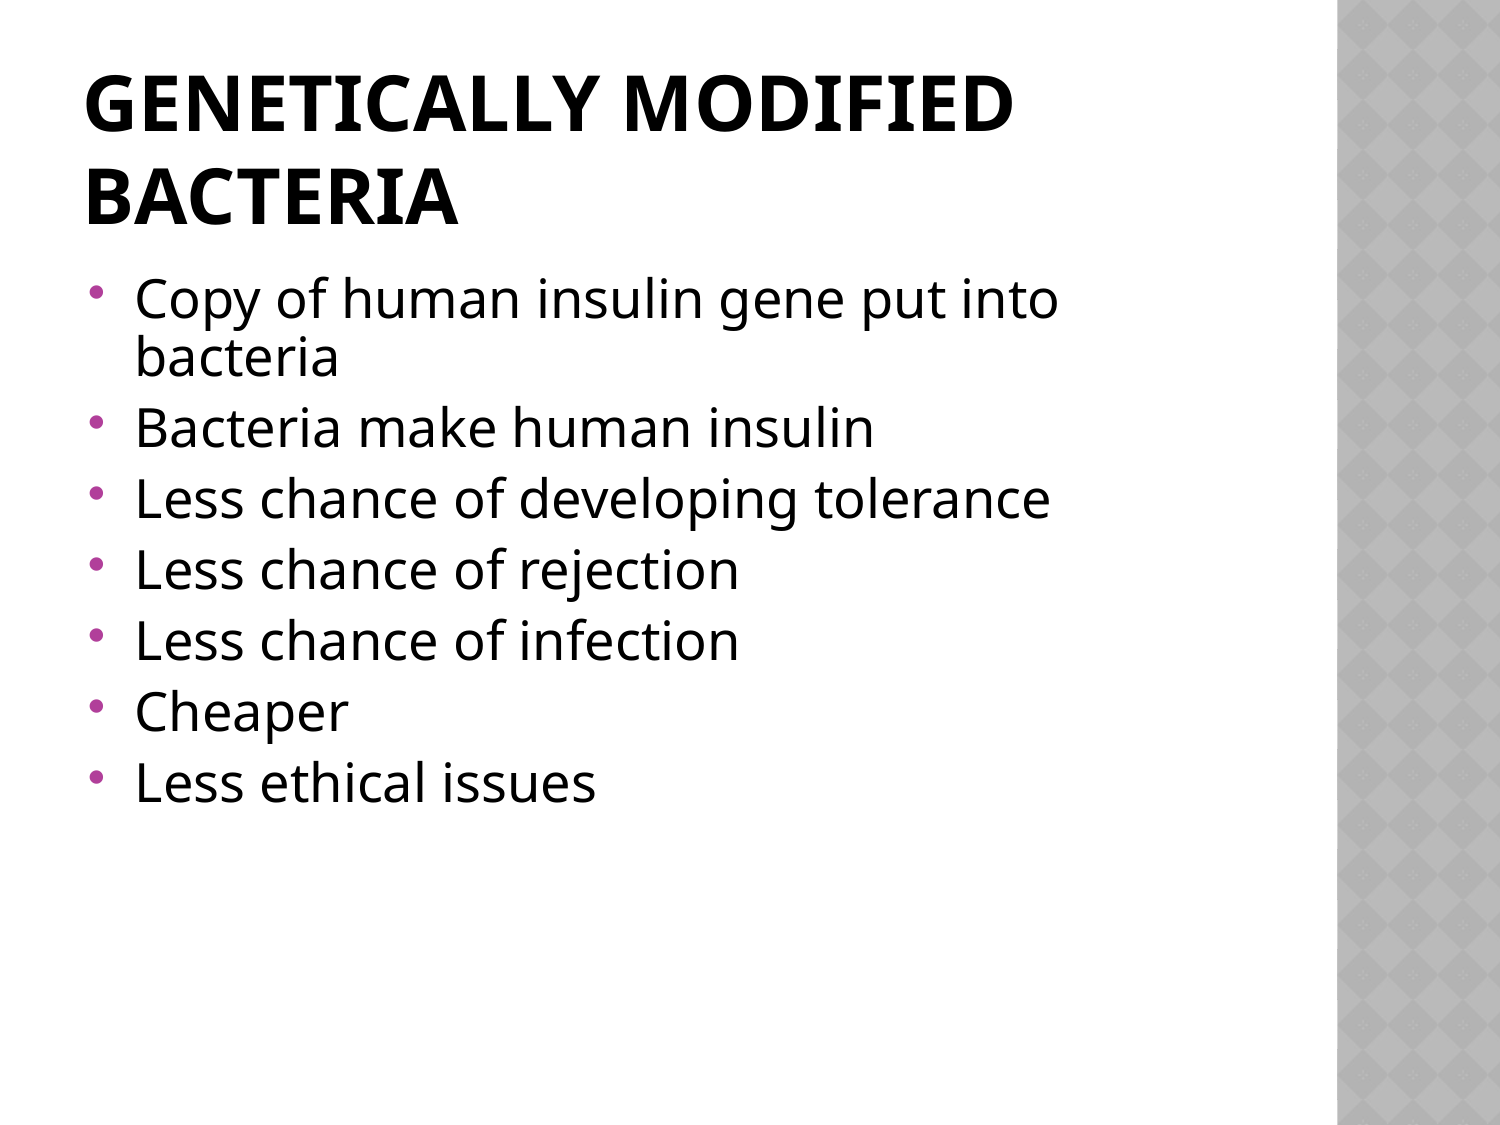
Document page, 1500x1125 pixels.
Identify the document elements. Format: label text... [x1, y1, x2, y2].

list Copy of human insulin gene put into bacteria Bacteria make human insulin Less chance of developing tolerance Less chance of rejection Less chance of infection Cheaper Less ethical issues [75, 264, 1263, 1059]
title Genetically Modified Bacteria [75, 52, 1263, 240]
